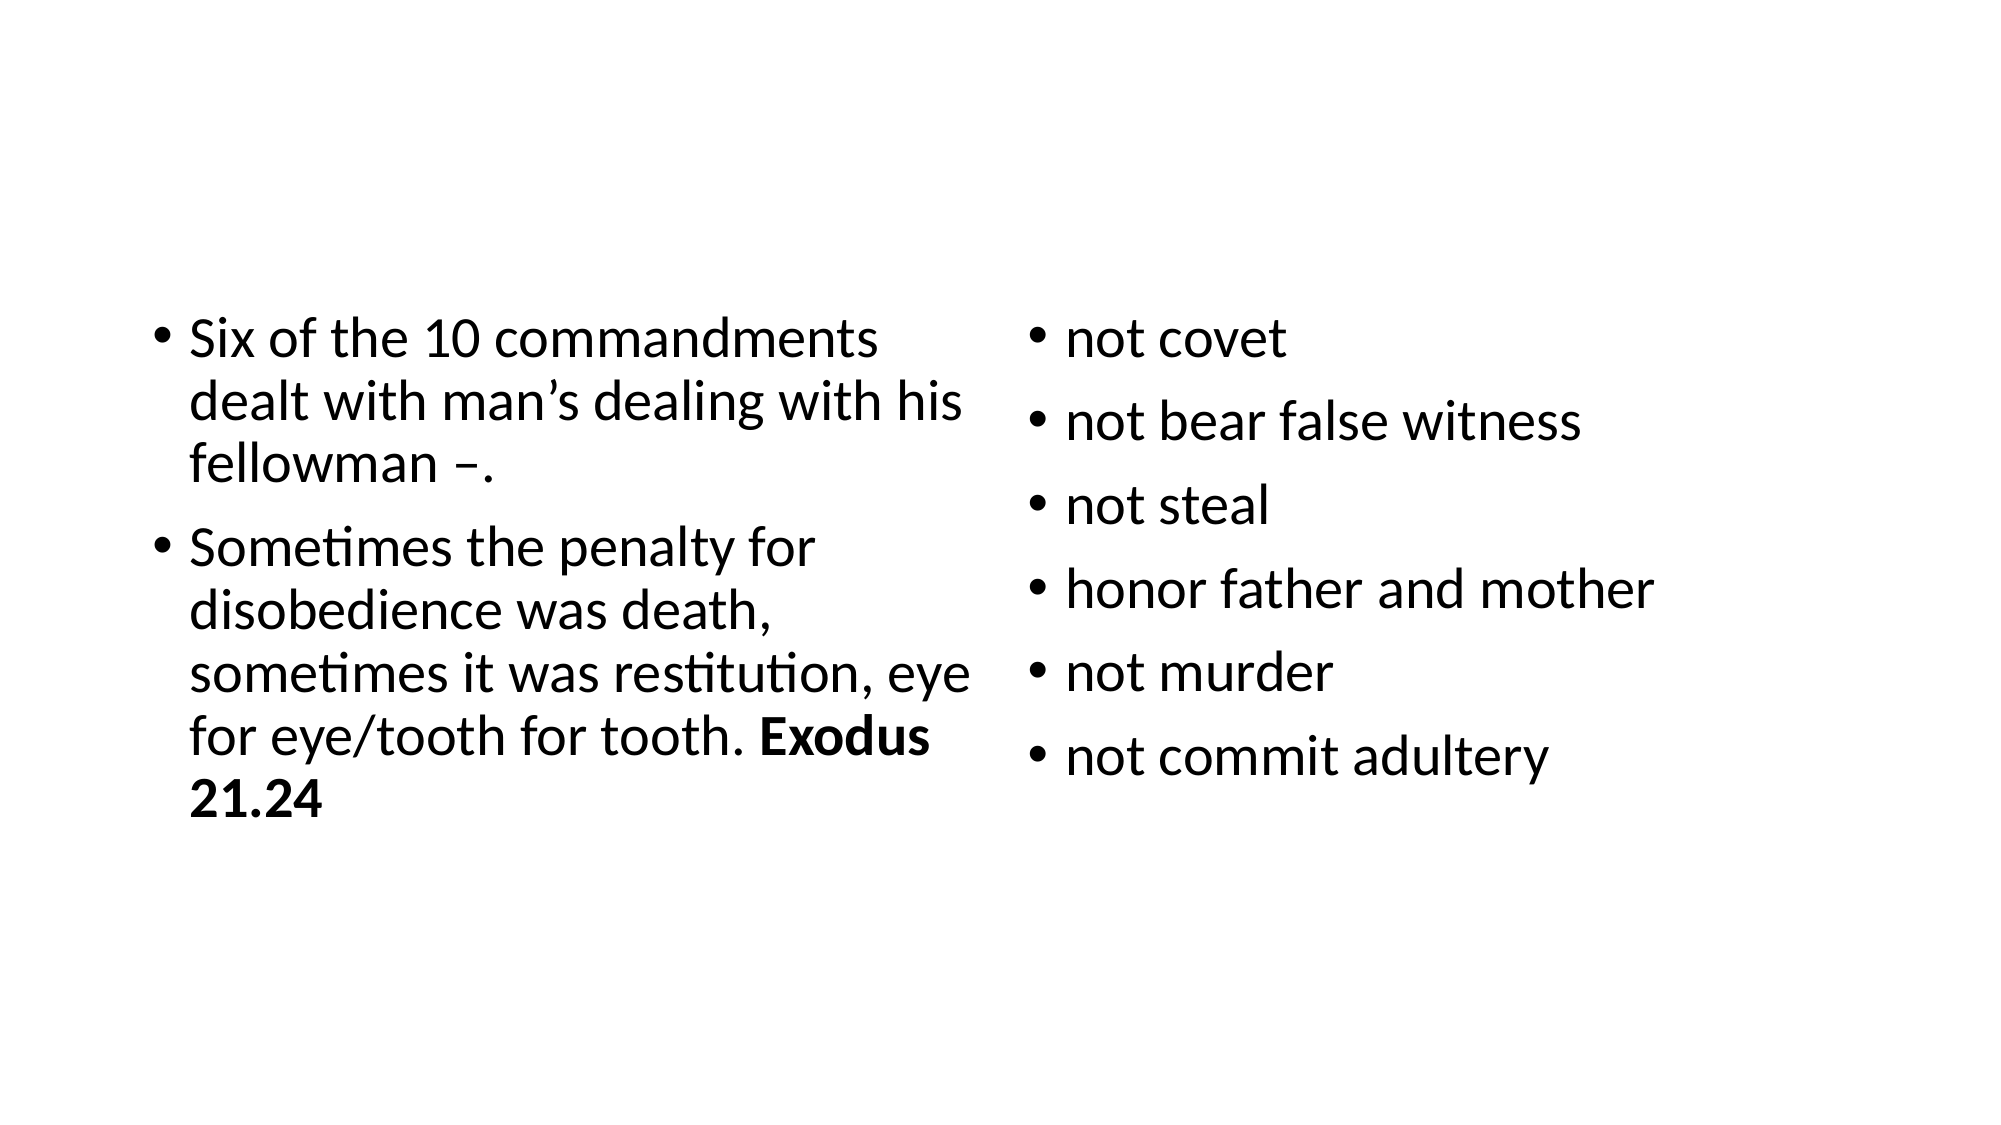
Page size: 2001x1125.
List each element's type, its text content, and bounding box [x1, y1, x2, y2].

list not covet not bear false witness not steal honor father and mother not murder not commit adultery [1012, 299, 1863, 1014]
list Six of the 10 commandments dealt with man’s dealing with his fellowman –. Sometimes the penalty for disobedience was death, sometimes it was restitution, eye for eye/tooth for tooth. Exodus 21.24 [137, 299, 988, 1014]
